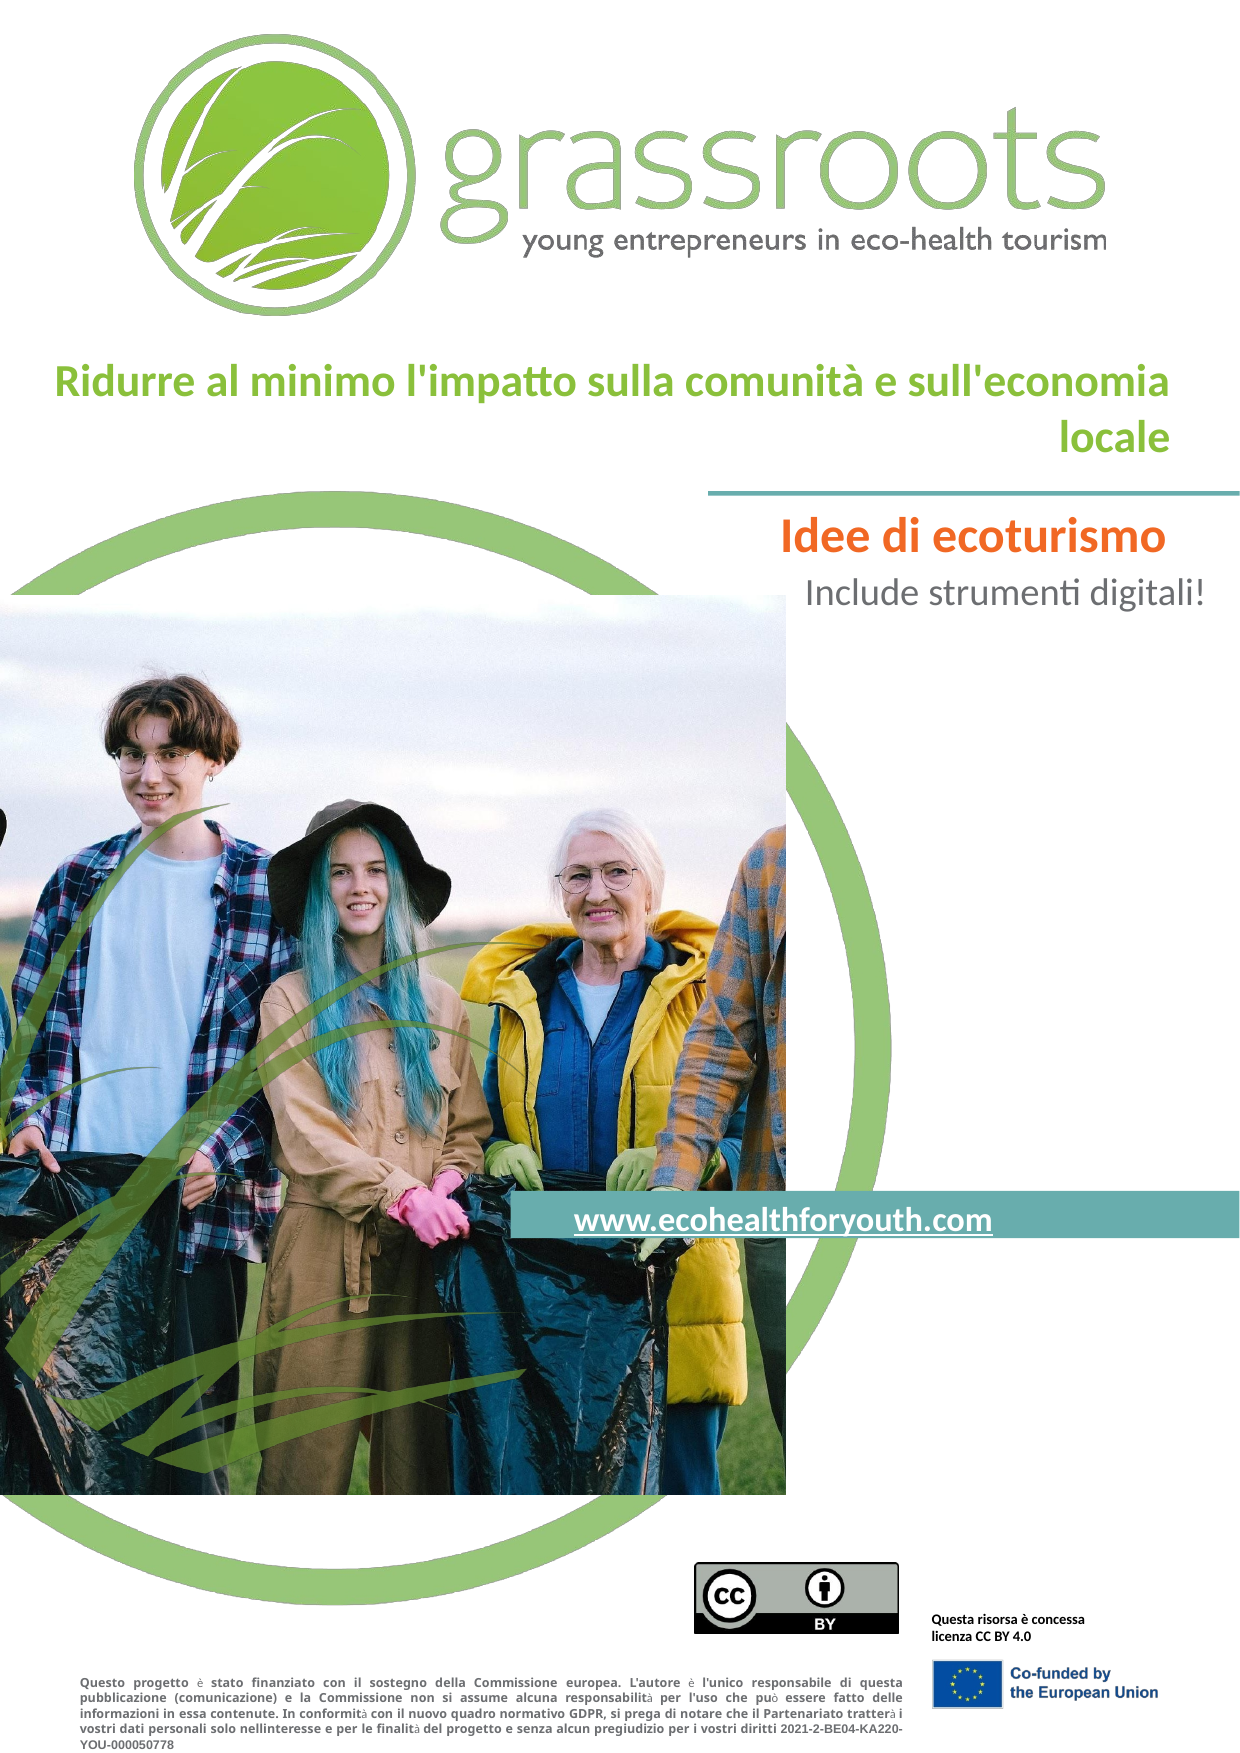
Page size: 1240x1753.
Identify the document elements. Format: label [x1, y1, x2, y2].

text_box [0, 0, 1240, 1753]
